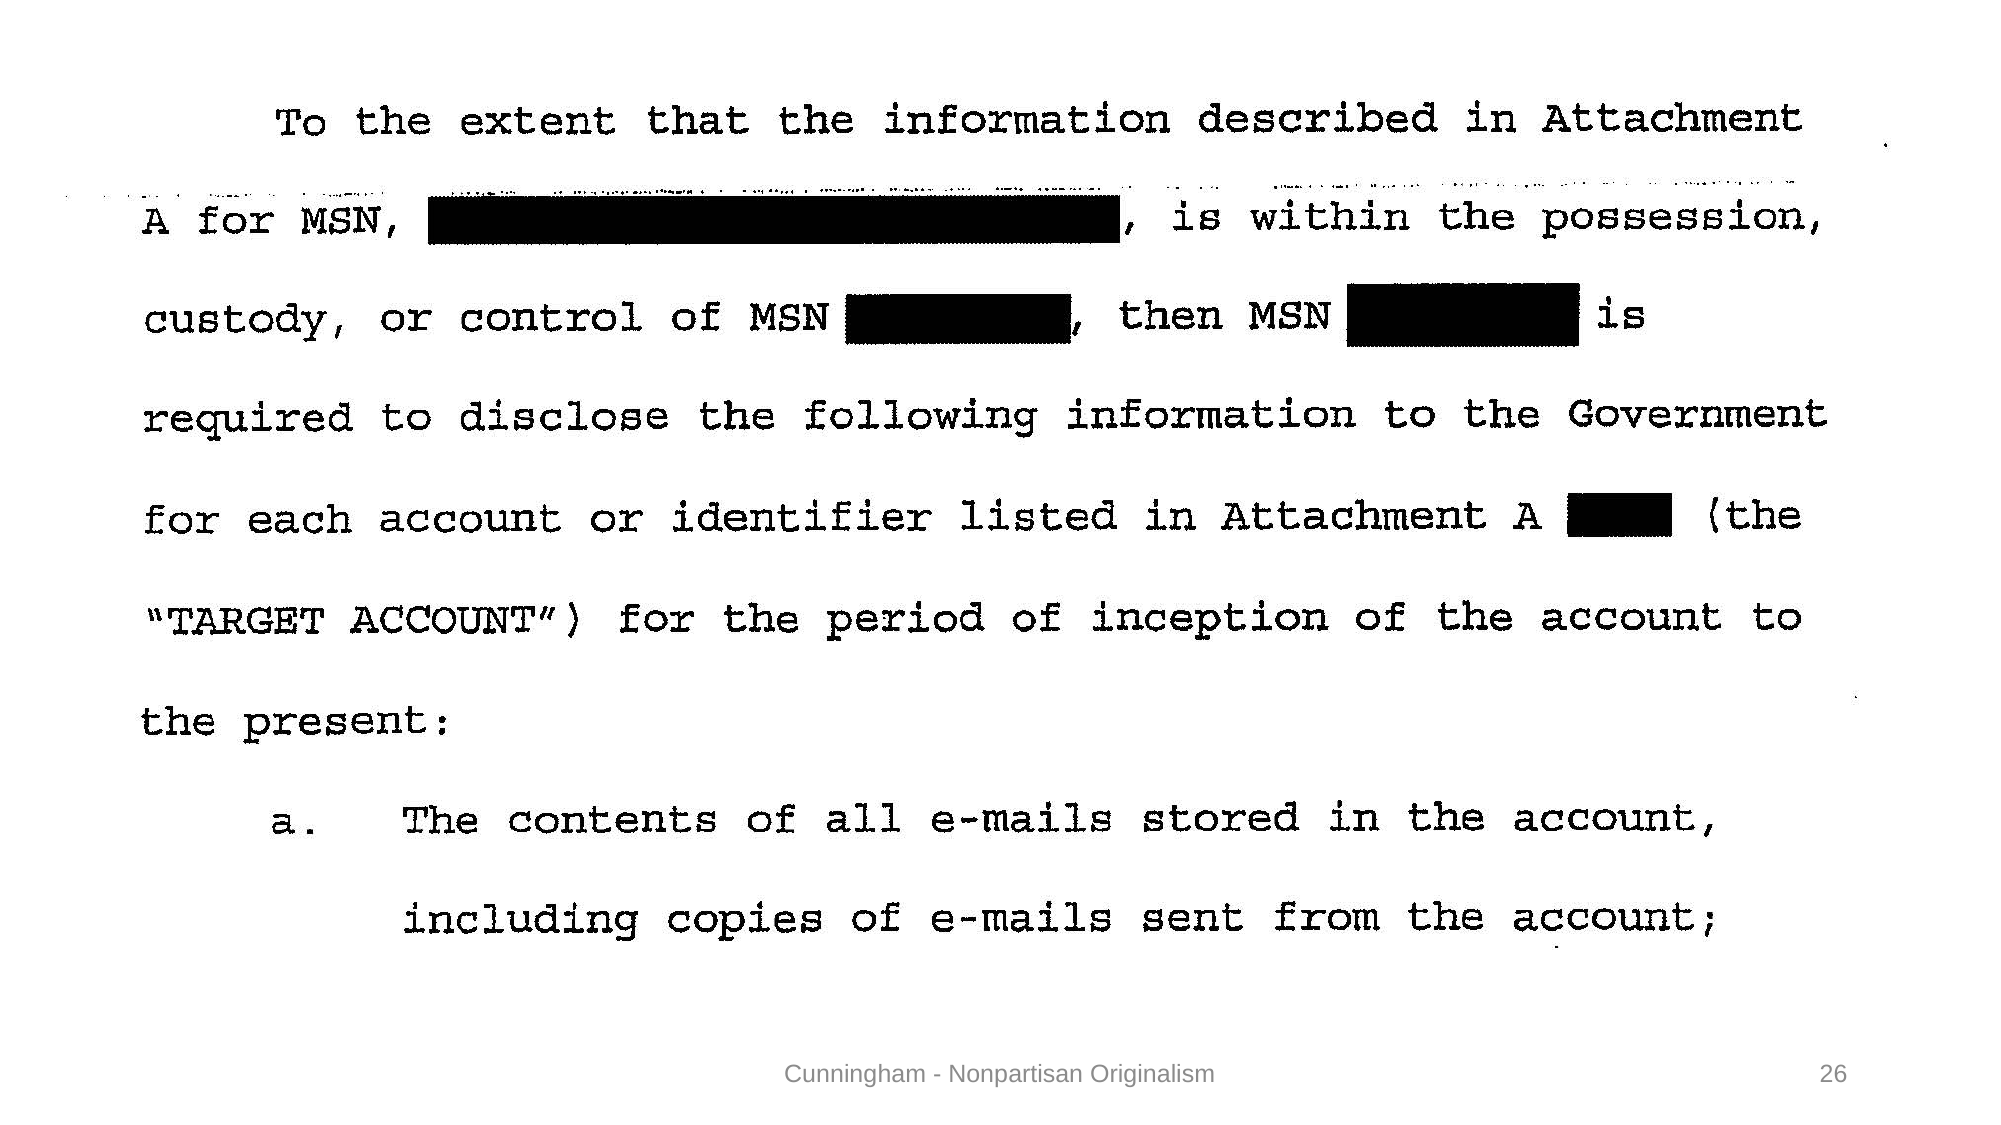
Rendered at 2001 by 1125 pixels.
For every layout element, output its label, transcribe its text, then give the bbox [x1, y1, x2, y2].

slide_number 26 [1412, 1042, 1863, 1103]
picture [24, 74, 2000, 967]
footer Cunningham - Nonpartisan Originalism [662, 1042, 1338, 1103]
